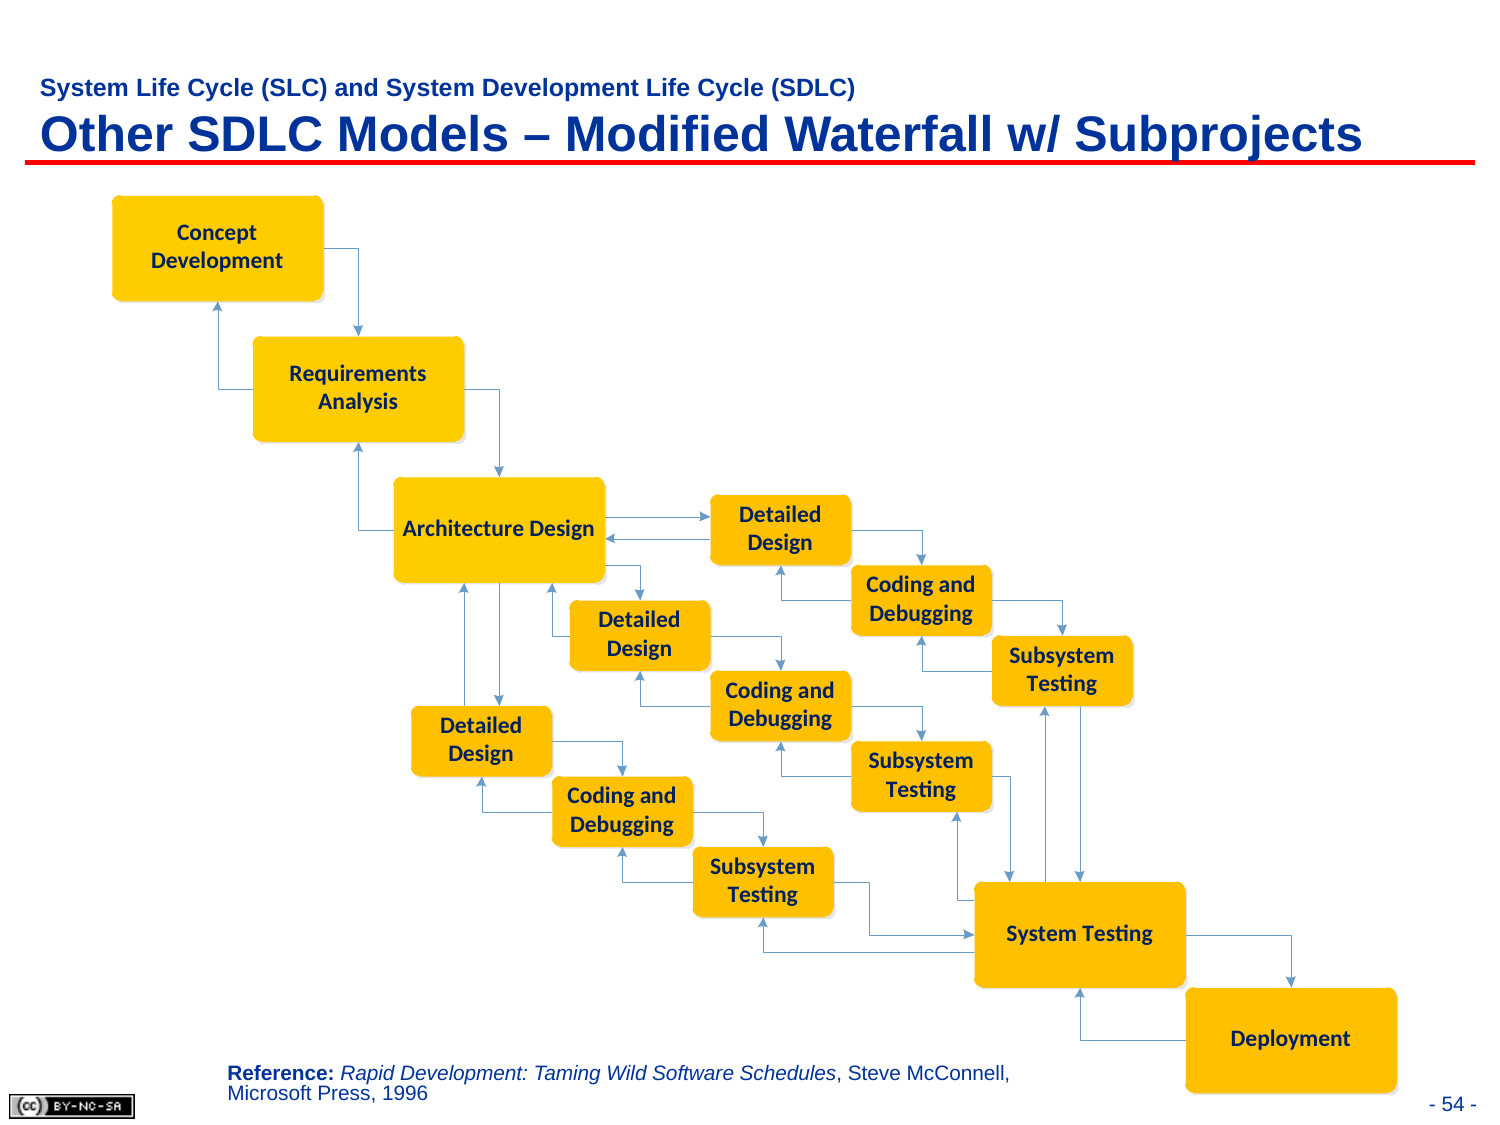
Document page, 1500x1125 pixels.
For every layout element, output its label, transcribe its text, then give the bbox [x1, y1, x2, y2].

picture [9, 1094, 135, 1119]
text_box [109, 192, 1402, 1098]
title System Life Cycle (SLC) and System Development Life Cycle (SDLC) Other SDLC Models – Modified Waterfall w/ Subprojects [24, 0, 1476, 169]
slide_number - 54 - [1292, 1083, 1493, 1125]
